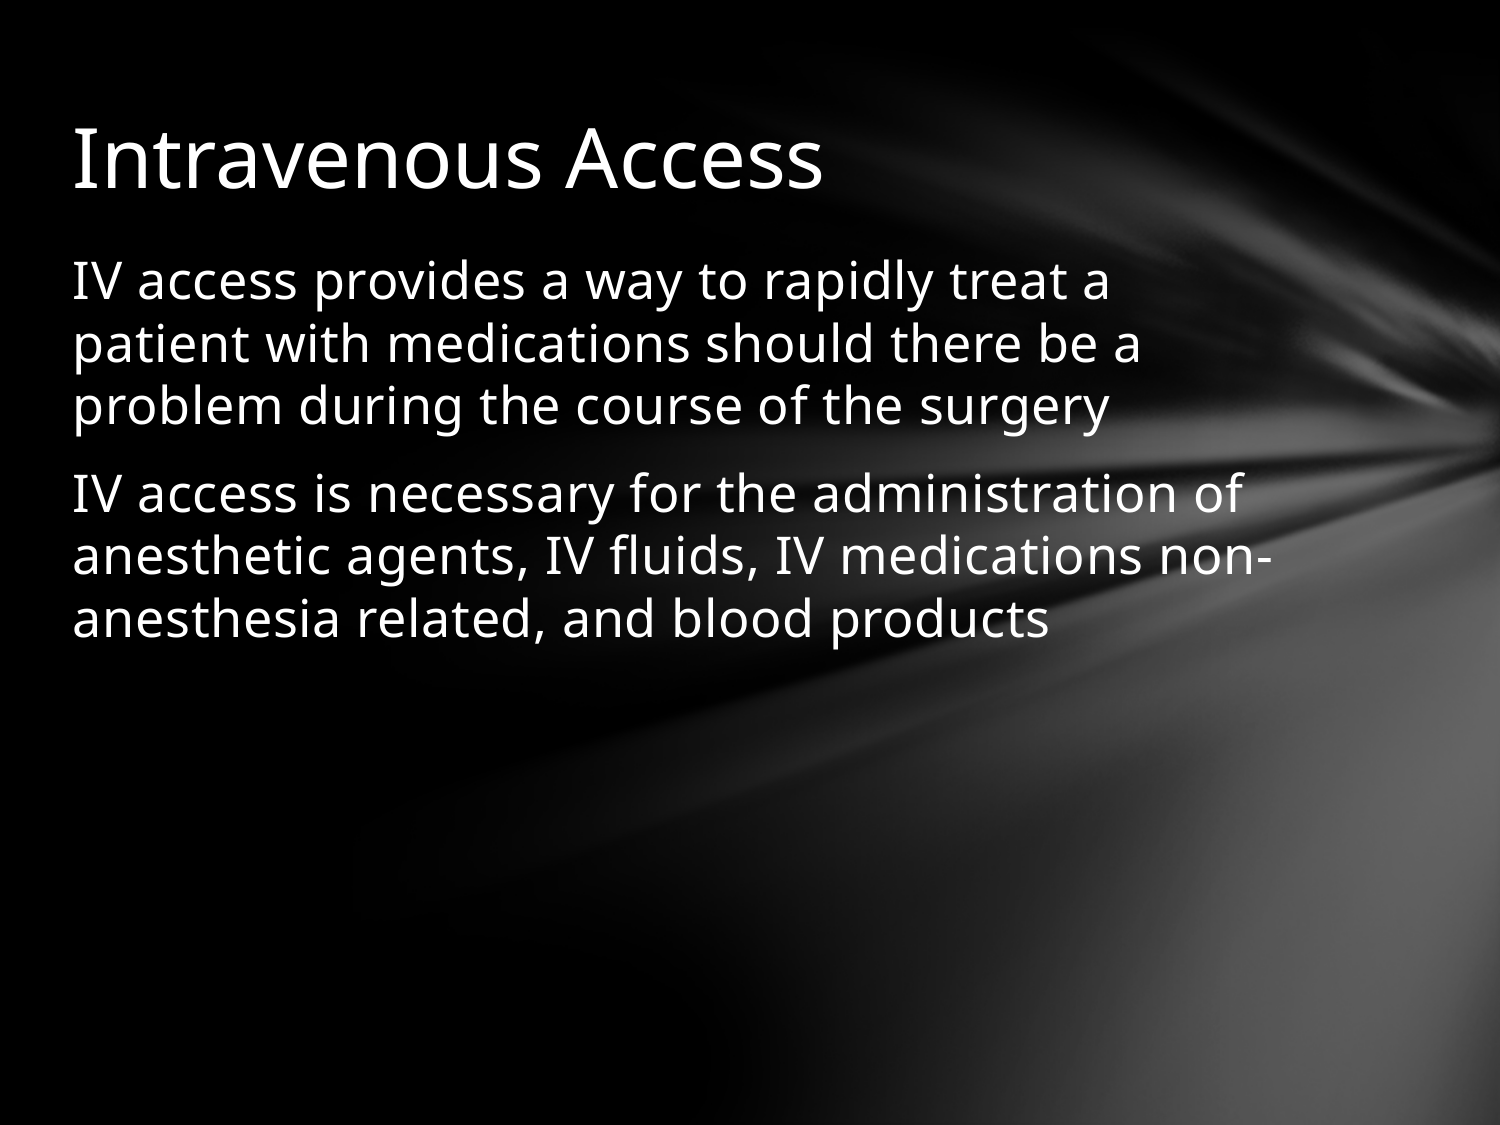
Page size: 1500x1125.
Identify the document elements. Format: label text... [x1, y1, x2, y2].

list IV access provides a way to rapidly treat a patient with medications should there be a problem during the course of the surgery IV access is necessary for the administration of anesthetic agents, IV fluids, IV medications non-anesthesia related, and blood products [57, 240, 1318, 1016]
title Intravenous Access [57, 37, 1318, 213]
